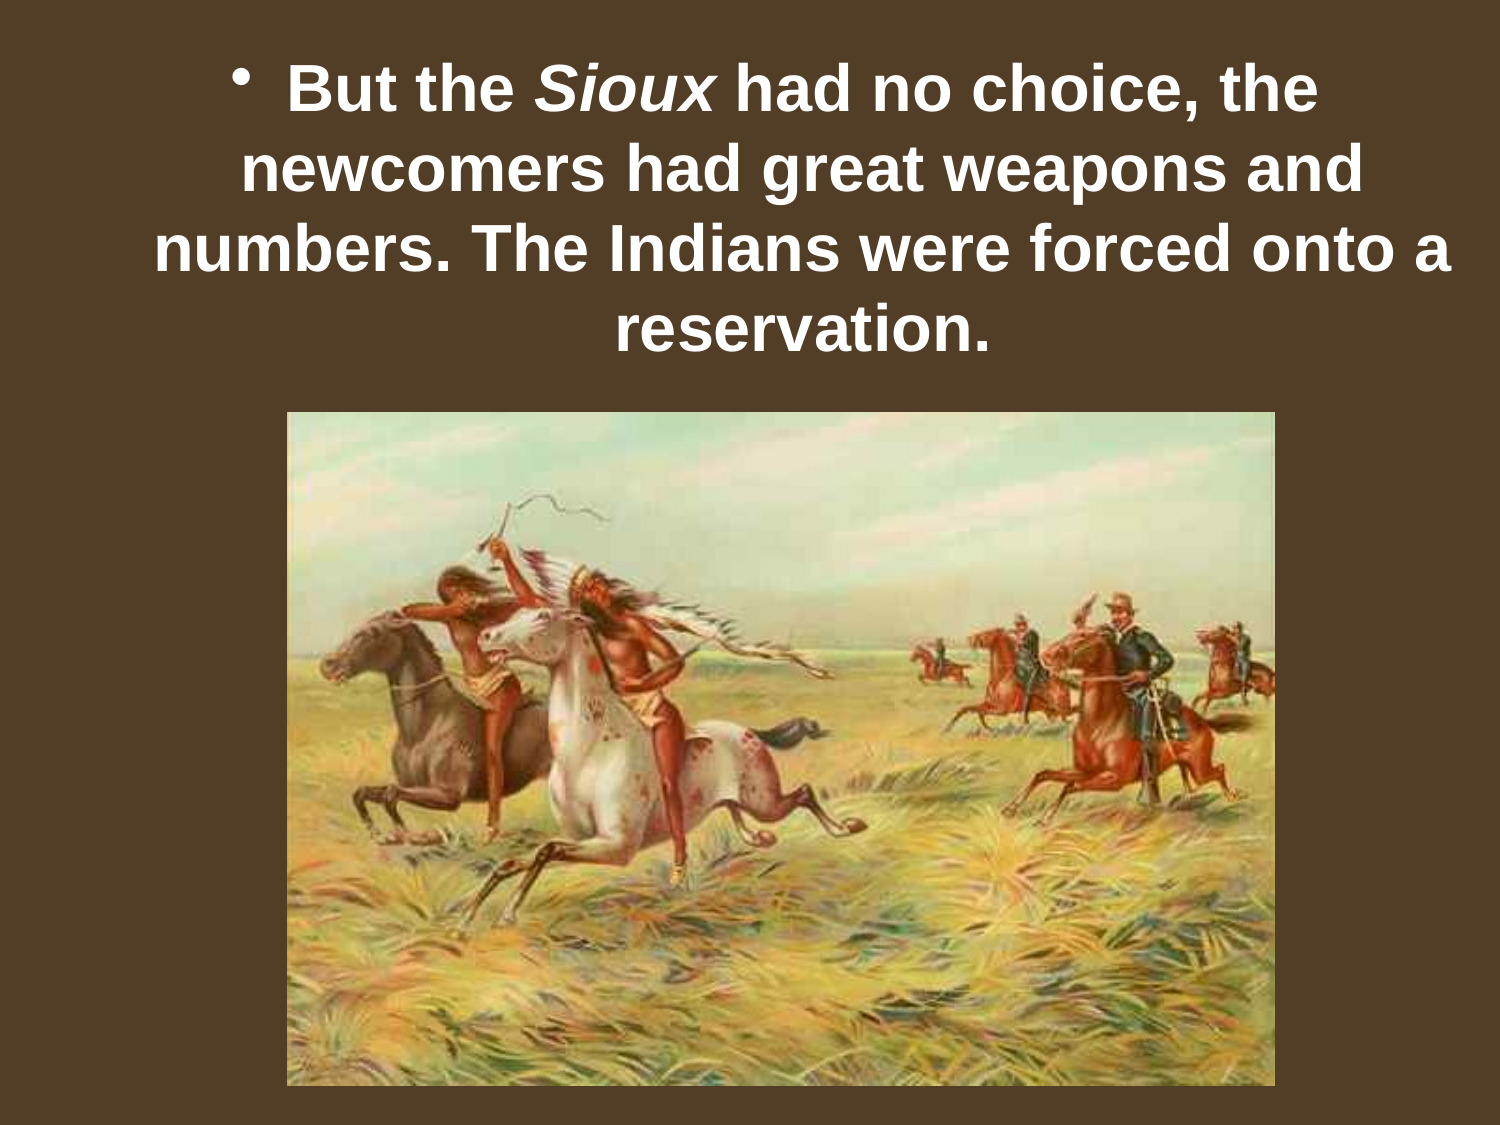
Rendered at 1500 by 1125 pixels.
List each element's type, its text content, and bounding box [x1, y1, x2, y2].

list But the Sioux had no choice, the newcomers had great weapons and numbers. The Indians were forced onto a reservation. [50, 37, 1500, 775]
picture [287, 412, 1276, 1086]
